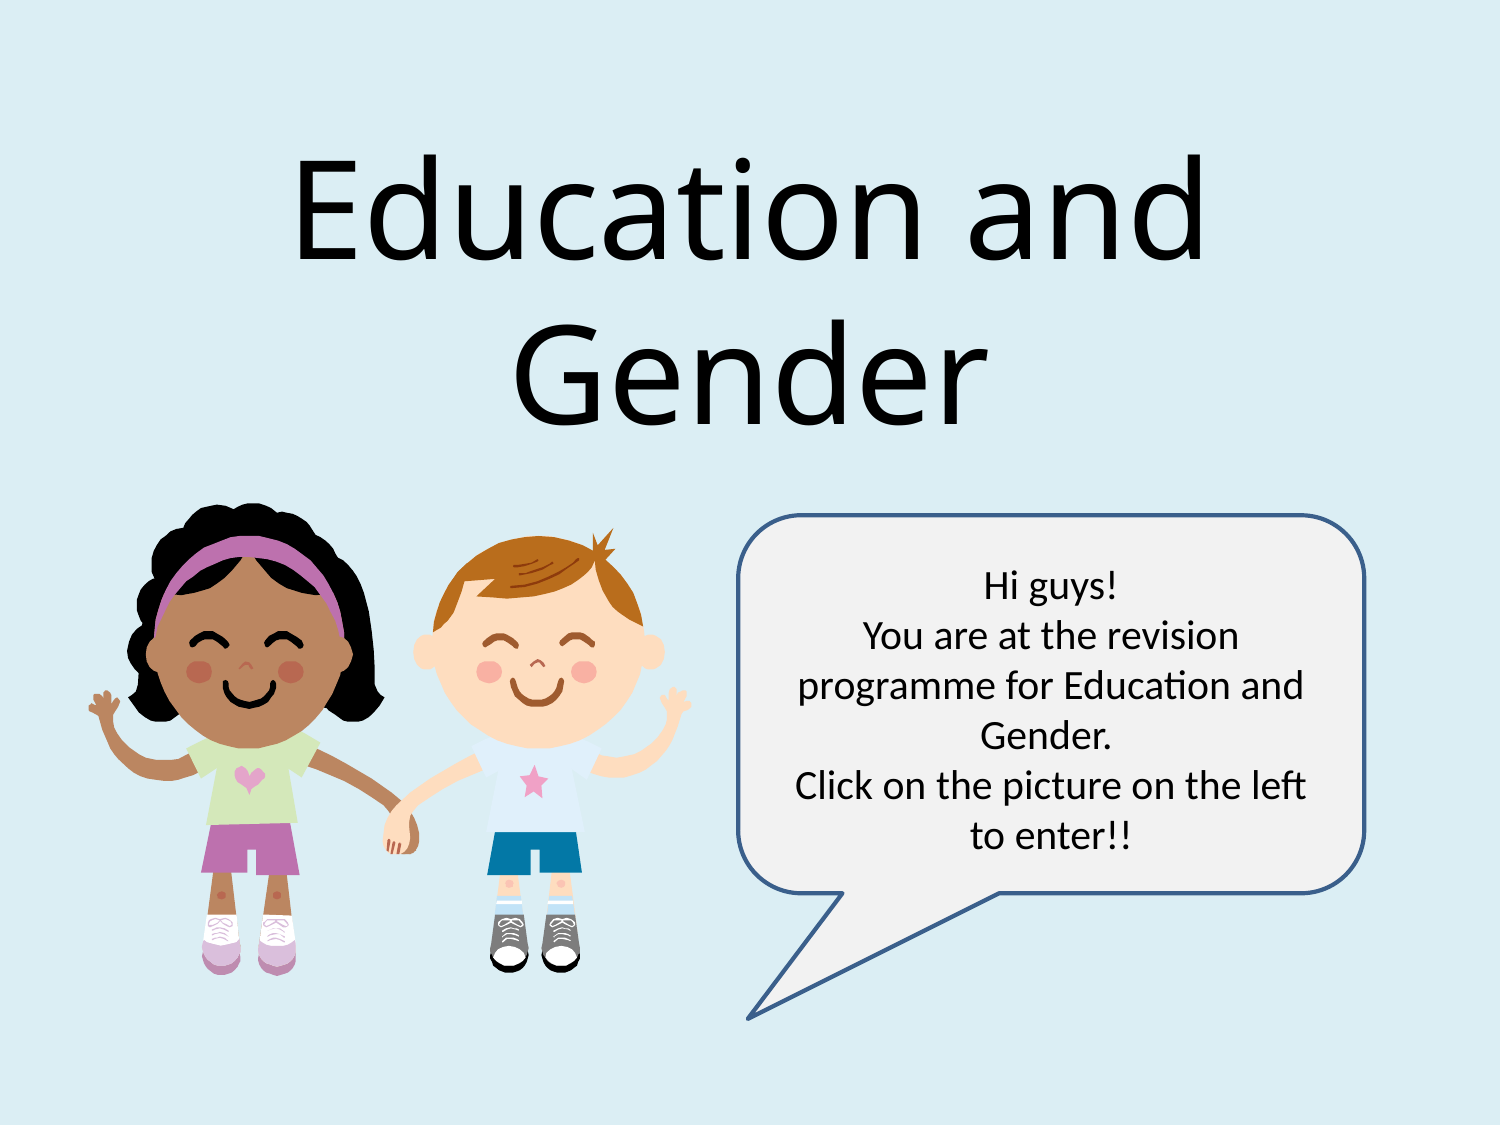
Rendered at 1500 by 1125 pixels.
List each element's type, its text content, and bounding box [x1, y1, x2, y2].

text_box Hi guys! You are at the revision programme for Education and Gender. Click on the picture on the left to enter!! [761, 550, 1341, 866]
picture [88, 503, 692, 977]
title Education and Gender [112, 90, 1388, 485]
text_box [736, 513, 1367, 1021]
